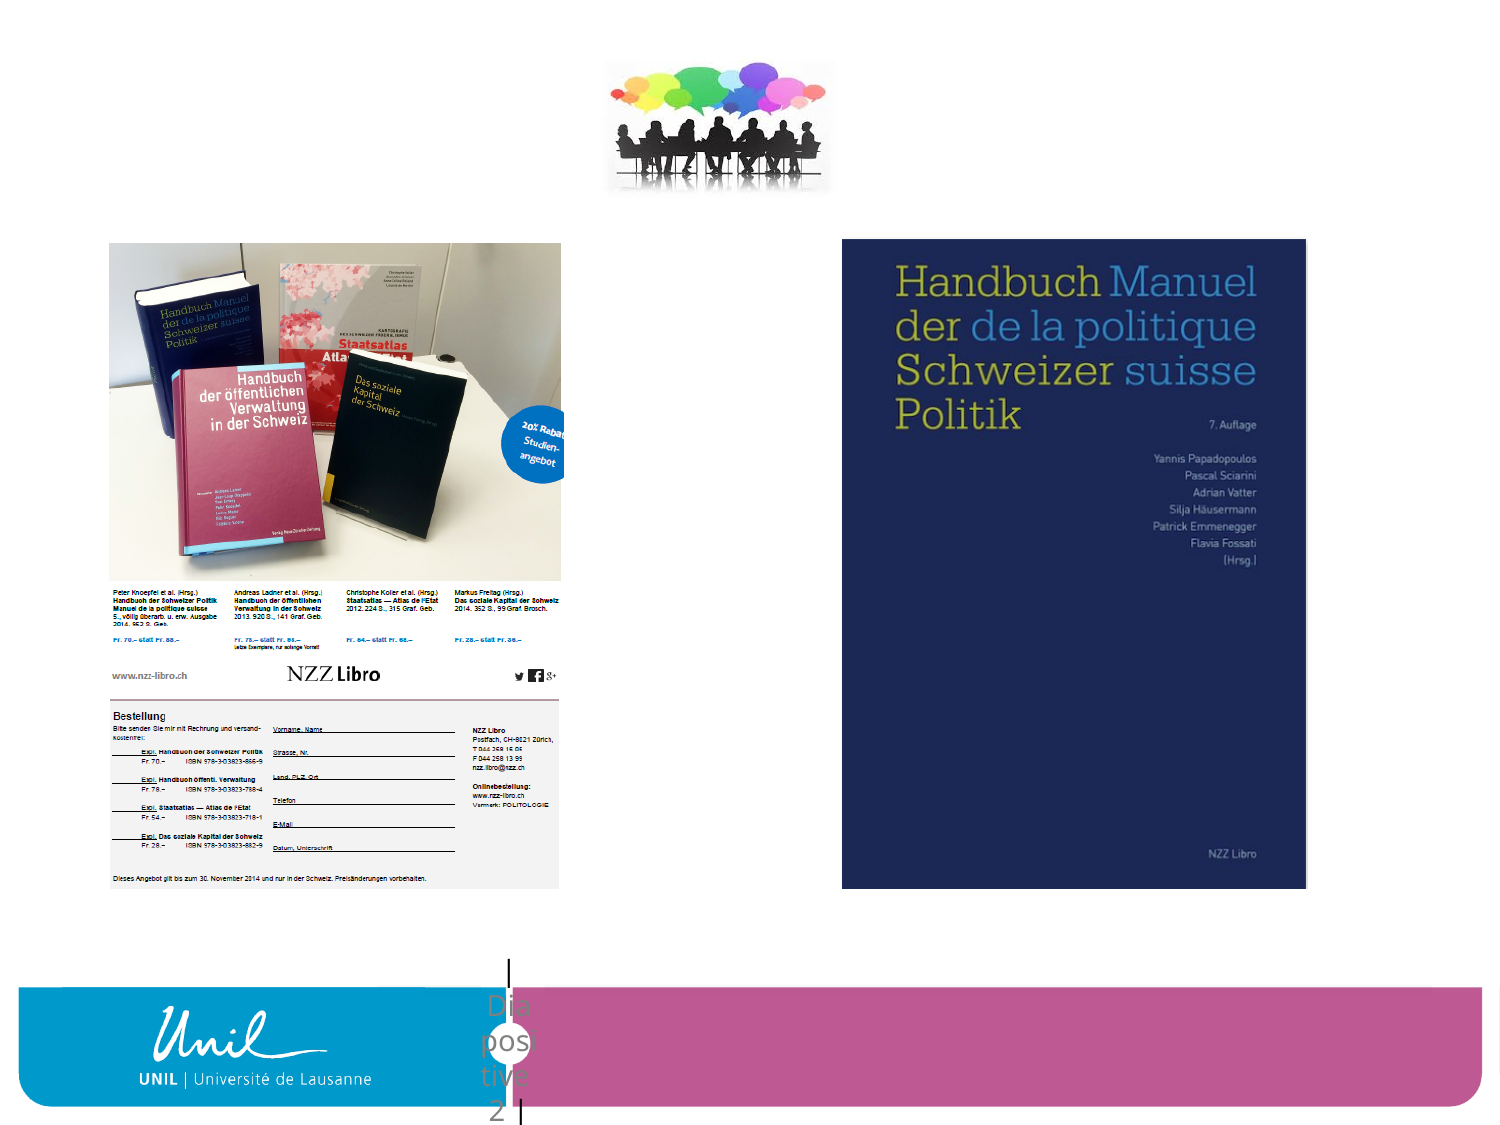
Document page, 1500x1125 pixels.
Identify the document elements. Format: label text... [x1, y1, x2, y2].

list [107, 236, 564, 889]
picture [594, 53, 843, 208]
picture [841, 236, 1309, 889]
slide_number | Diapositive 2 | [462, 1017, 556, 1068]
picture [0, 985, 1500, 1125]
